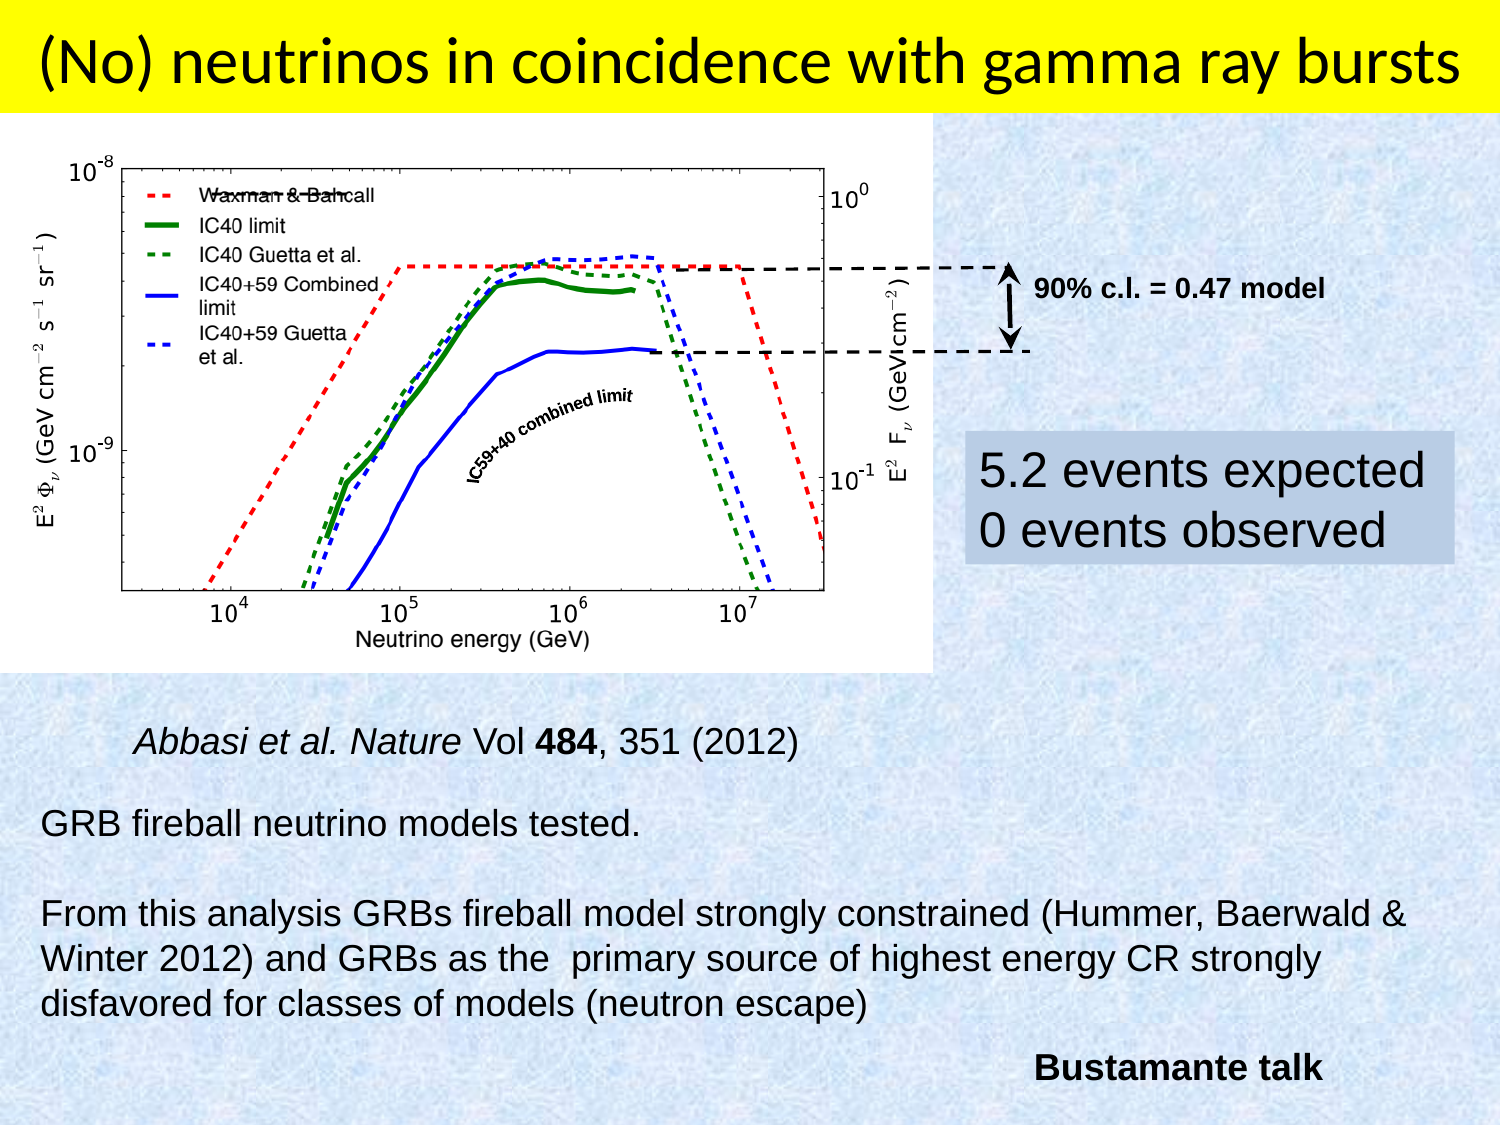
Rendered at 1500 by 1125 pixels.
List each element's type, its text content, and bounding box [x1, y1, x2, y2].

text_box 5.2 events expected 0 events observed [965, 430, 1455, 565]
picture [0, 112, 1500, 1125]
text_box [965, 304, 1054, 308]
text_box Bustamante talk [1020, 1035, 1343, 1095]
text_box 90% c.l. = 0.47 model [1020, 262, 1343, 312]
title (No) neutrinos in coincidence with gamma ray bursts [0, 0, 1500, 114]
text_box GRB fireball neutrino models tested. From this analysis GRBs fireball model strongly constrained (Hummer, Baerwald & Winter 2012) and GRBs as the primary source of highest energy CR strongly disfavored for classes of models (neutron escape) [25, 791, 1424, 1032]
text_box Abbasi et al. Nature Vol 484, 351 (2012) [103, 710, 840, 769]
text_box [675, 267, 1012, 271]
